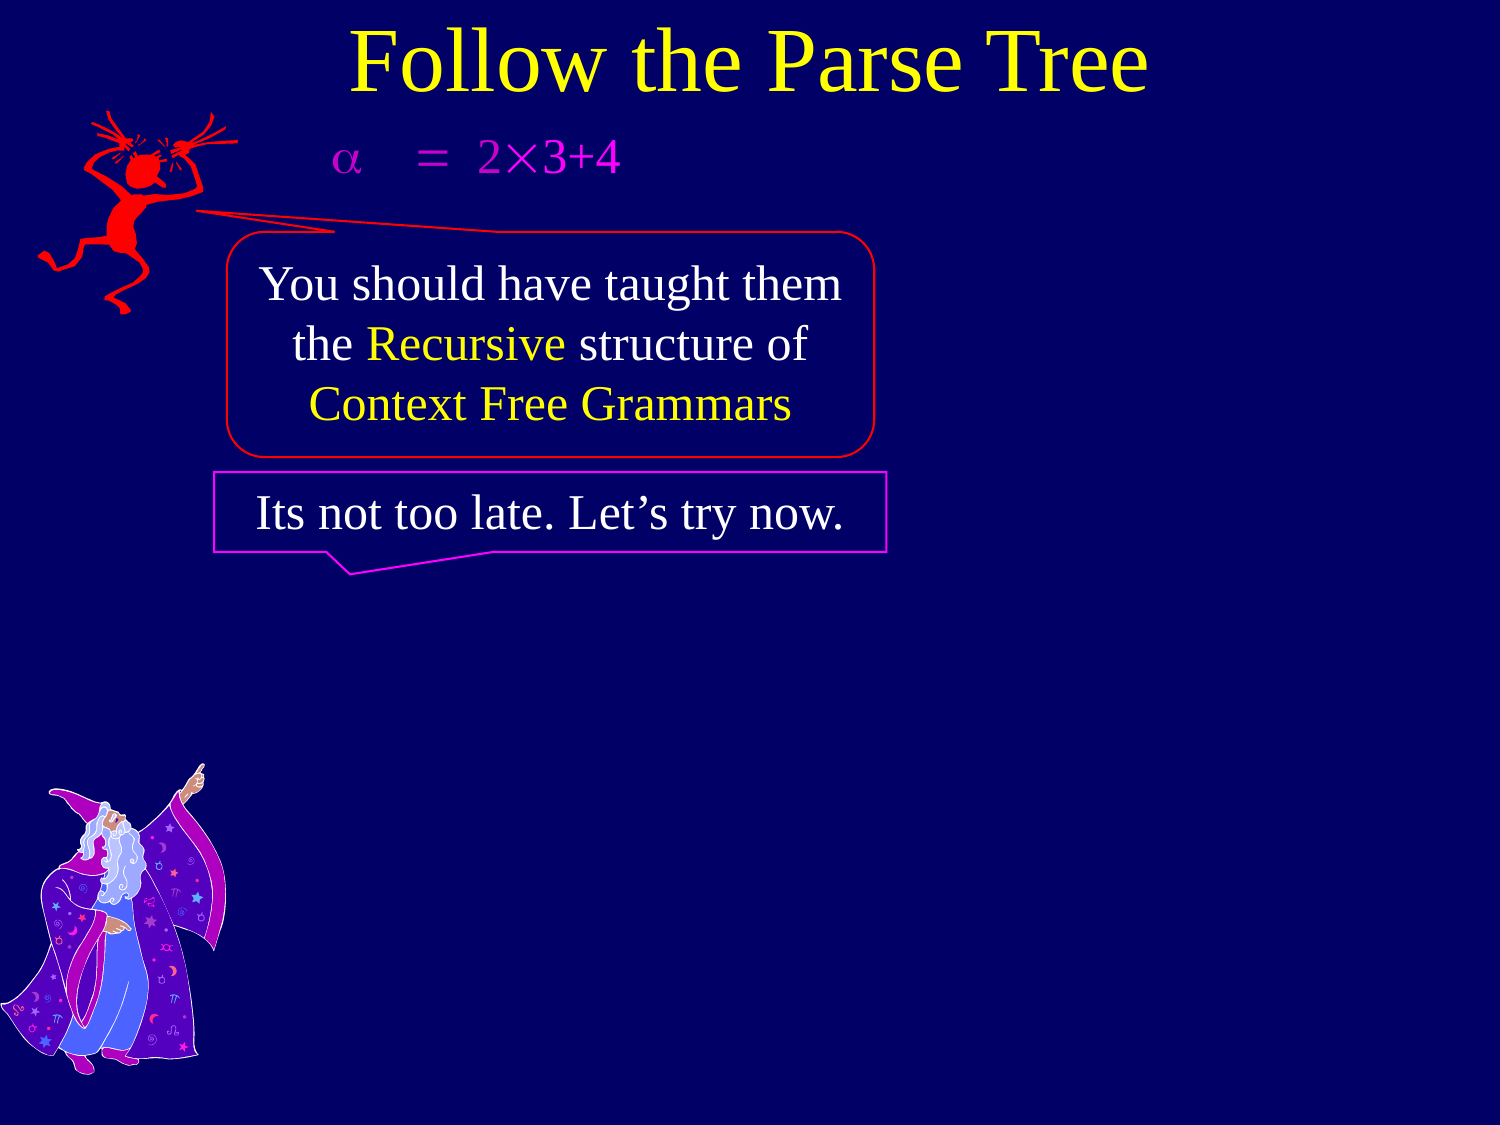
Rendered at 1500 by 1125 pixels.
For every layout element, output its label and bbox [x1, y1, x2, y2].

text_box [214, 472, 887, 575]
text_box [37, 0, 1388, 458]
picture [0, 762, 230, 1076]
